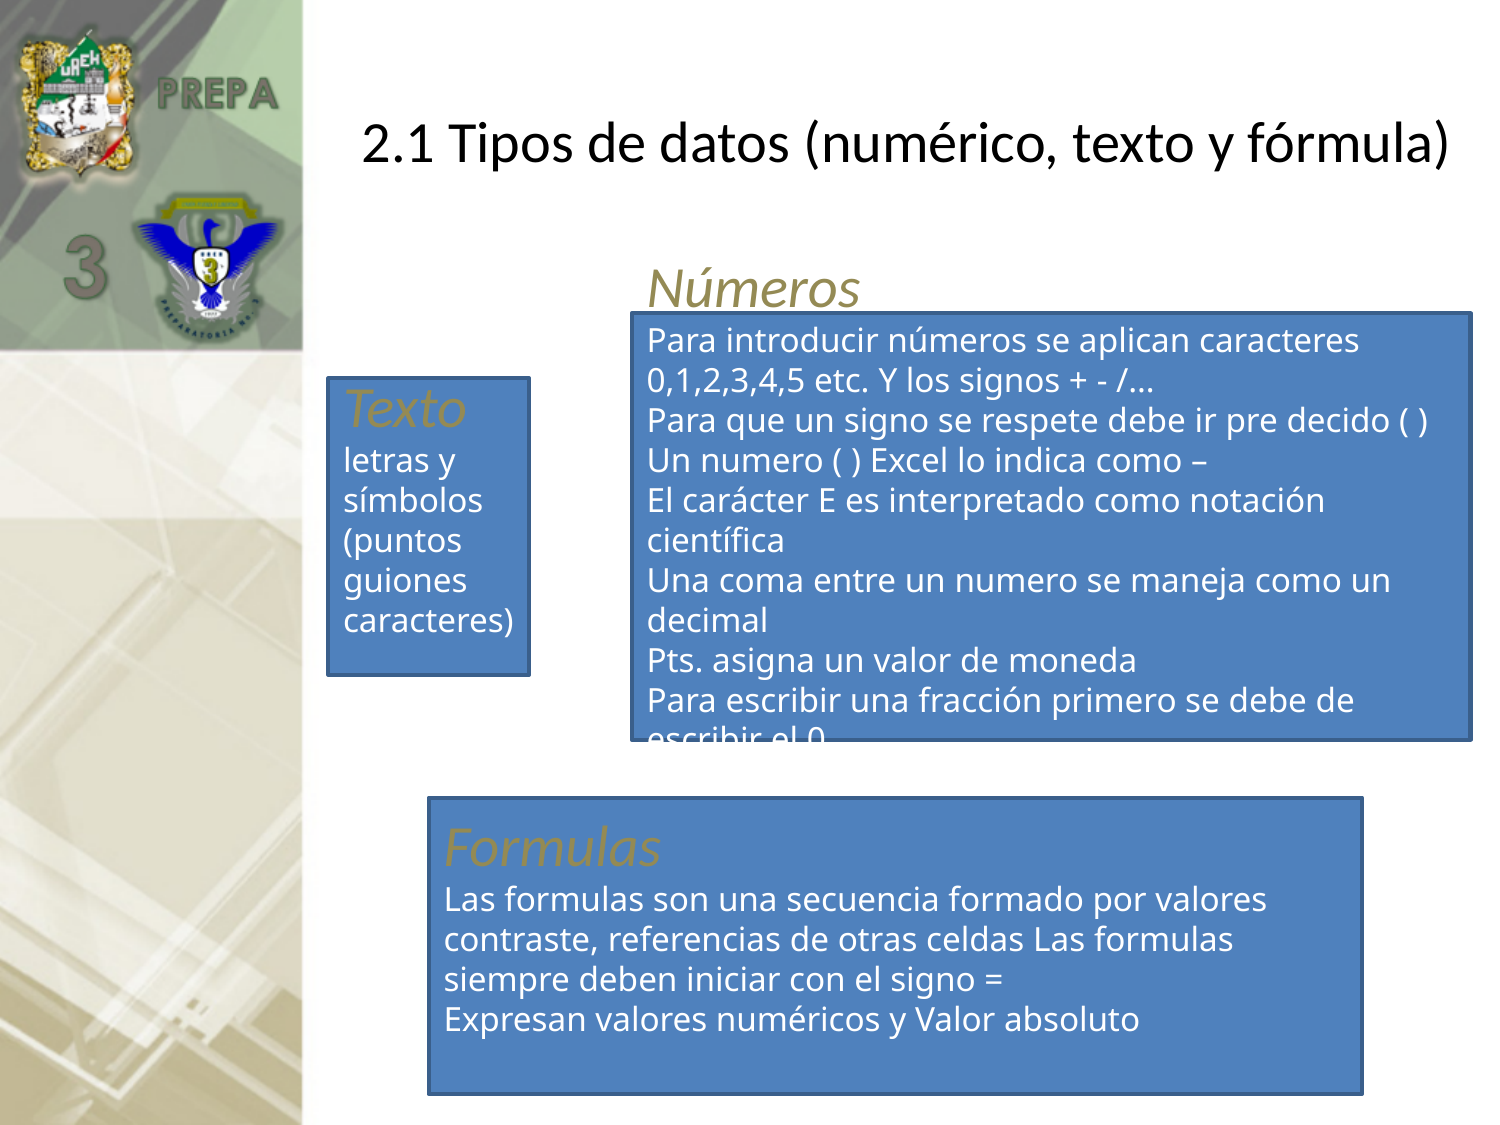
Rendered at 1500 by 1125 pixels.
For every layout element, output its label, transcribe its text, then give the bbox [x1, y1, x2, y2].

title 2.1 Tipos de datos (numérico, texto y fórmula) [312, 45, 1500, 233]
text_box Números Para introducir números se aplican caracteres 0,1,2,3,4,5 etc. Y los signos + - /… Para que un signo se respete debe ir pre decido ( ) Un numero ( ) Excel lo indica como – El carácter E es interpretado como notación científica Una coma entre un numero se maneja como un decimal Pts. asigna un valor de moneda Para escribir una fracción primero se debe de escribir el 0 [630, 311, 1473, 742]
text_box Texto letras y símbolos (puntos guiones caracteres) [326, 376, 531, 677]
text_box Formulas Las formulas son una secuencia formado por valores contraste, referencias de otras celdas Las formulas siempre deben iniciar con el signo = Expresan valores numéricos y Valor absoluto [427, 796, 1364, 1096]
picture [0, 0, 1500, 1125]
